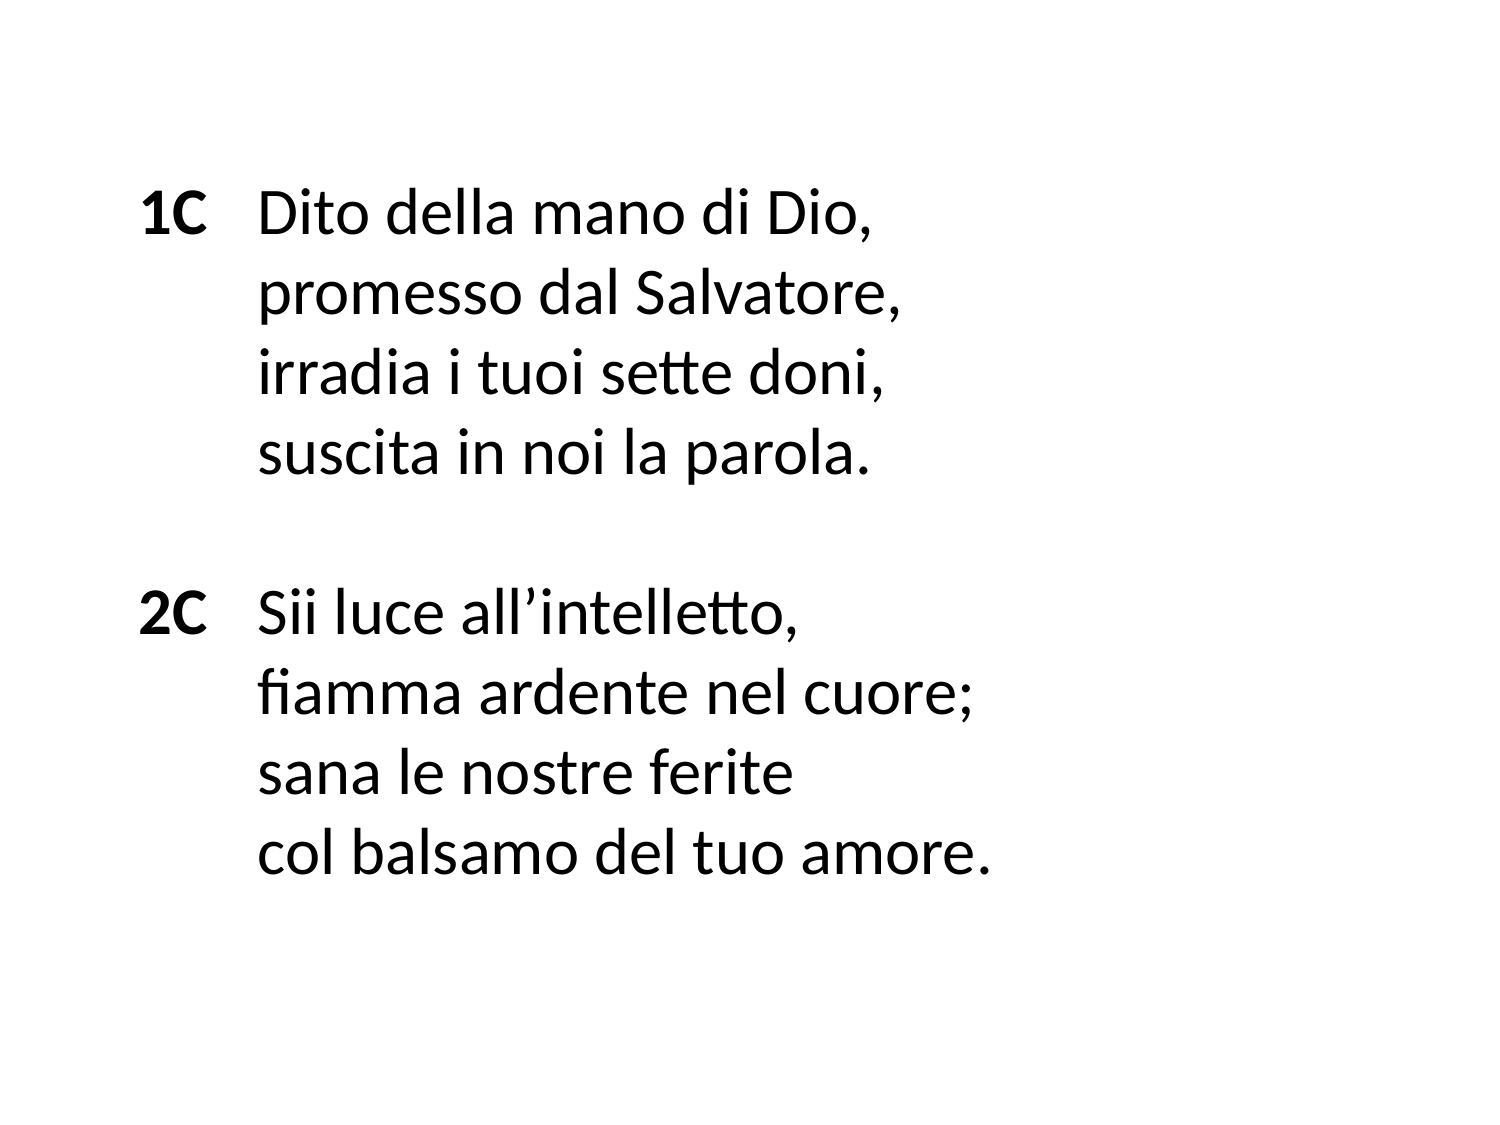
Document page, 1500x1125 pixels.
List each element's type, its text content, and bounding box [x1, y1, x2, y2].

text_box 1C Dito della mano di Dio, promesso dal Salvatore, irradia i tuoi sette doni, suscita in noi la parola. 2C Sii luce all’intelletto, fiamma ardente nel cuore; sana le nostre ferite col balsamo del tuo amore. [123, 160, 1164, 941]
